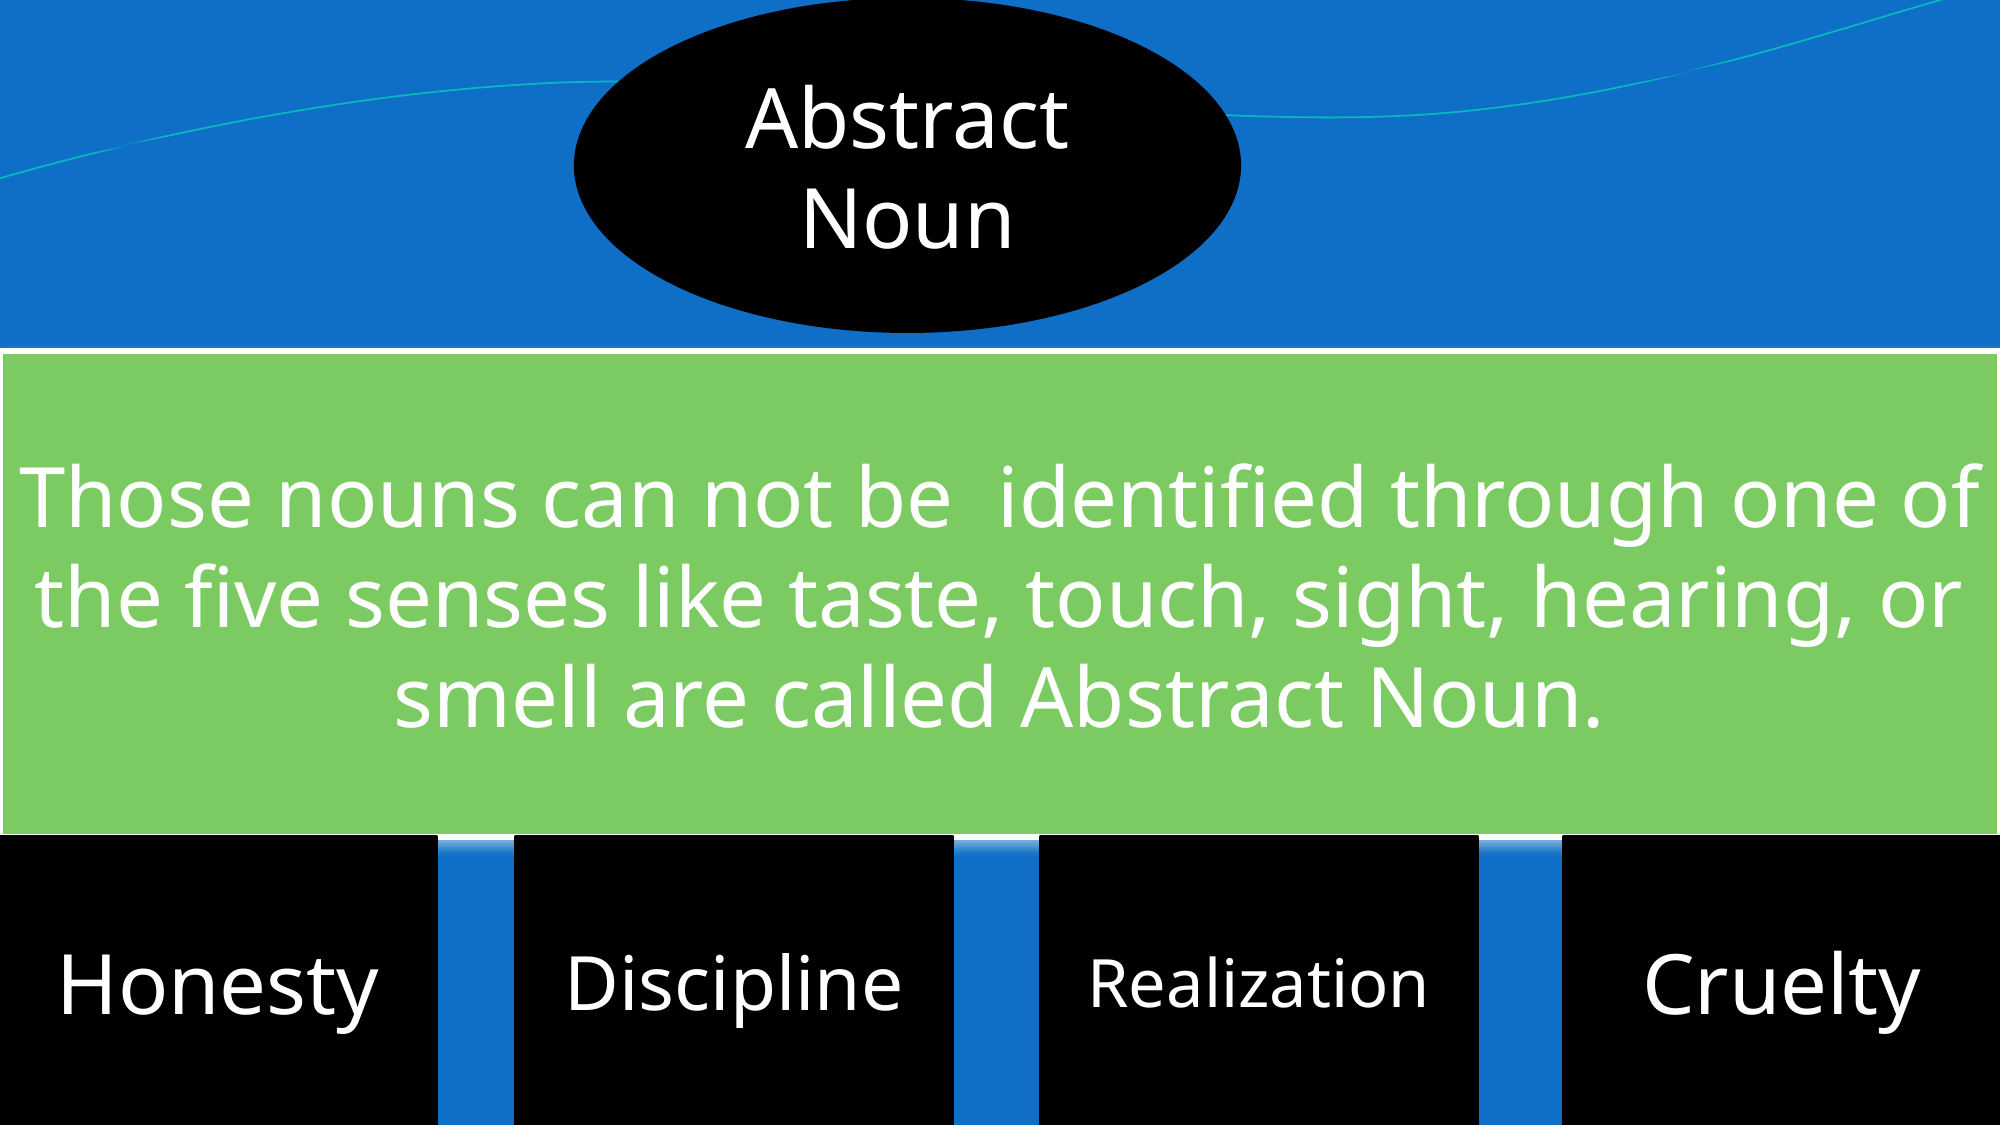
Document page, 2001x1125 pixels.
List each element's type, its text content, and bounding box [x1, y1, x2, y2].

text_box Realization [1039, 835, 1479, 1125]
text_box Those nouns can not be identified through one of the five senses like taste, touch, sight, hearing, or smell are called Abstract Noun. [0, 348, 2000, 840]
text_box Honesty [0, 835, 438, 1125]
text_box Discipline [514, 835, 954, 1125]
text_box Abstract Noun [573, 0, 1242, 333]
text_box Cruelty [1562, 835, 2000, 1125]
